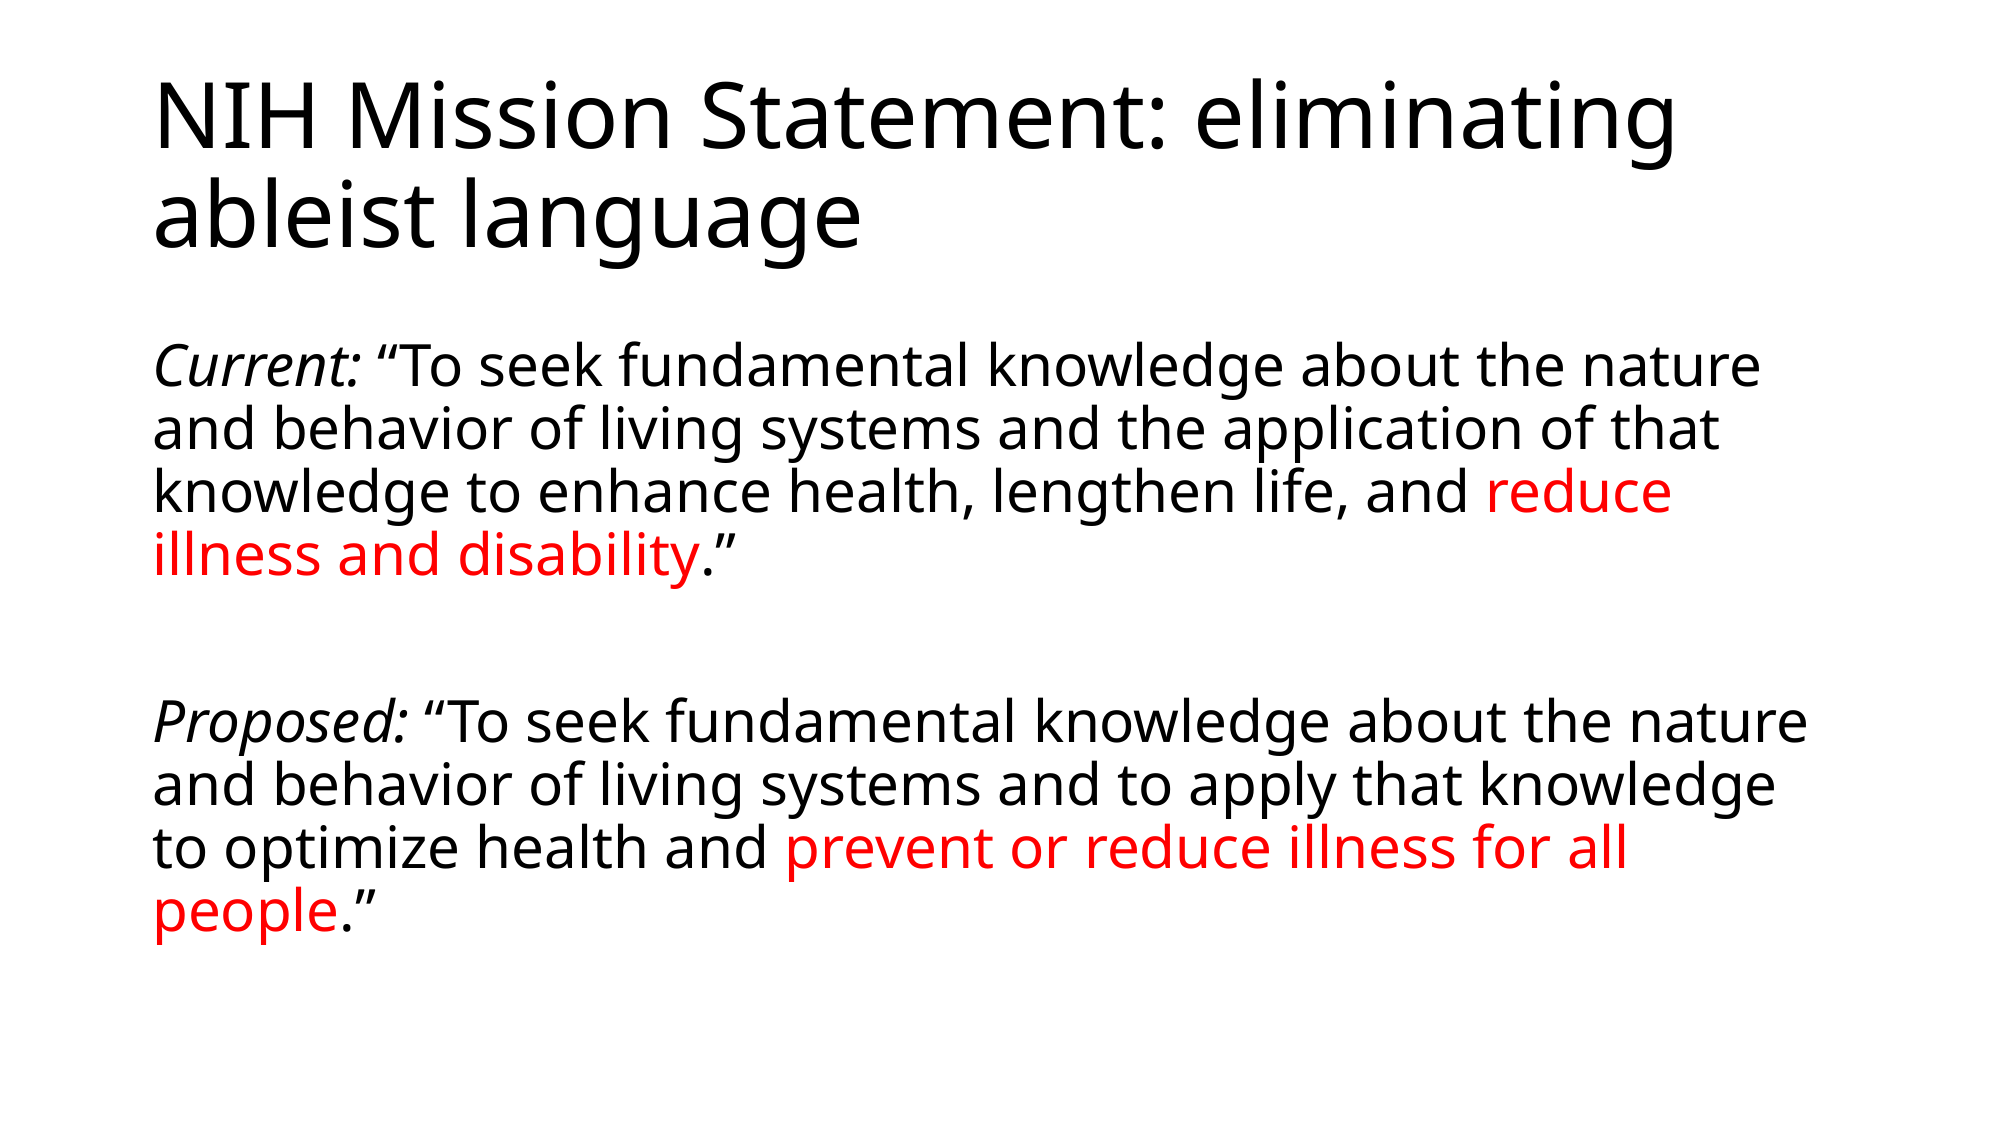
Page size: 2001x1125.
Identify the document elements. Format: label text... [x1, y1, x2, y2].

list Current: “To seek fundamental knowledge about the nature and behavior of living systems and the application of that knowledge to enhance health, lengthen life, and reduce illness and disability.” Proposed: “To seek fundamental knowledge about the nature and behavior of living systems and to apply that knowledge to optimize health and prevent or reduce illness for all people.” [137, 328, 1863, 1043]
title NIH Mission Statement: eliminating ableist language [137, 59, 1863, 278]
